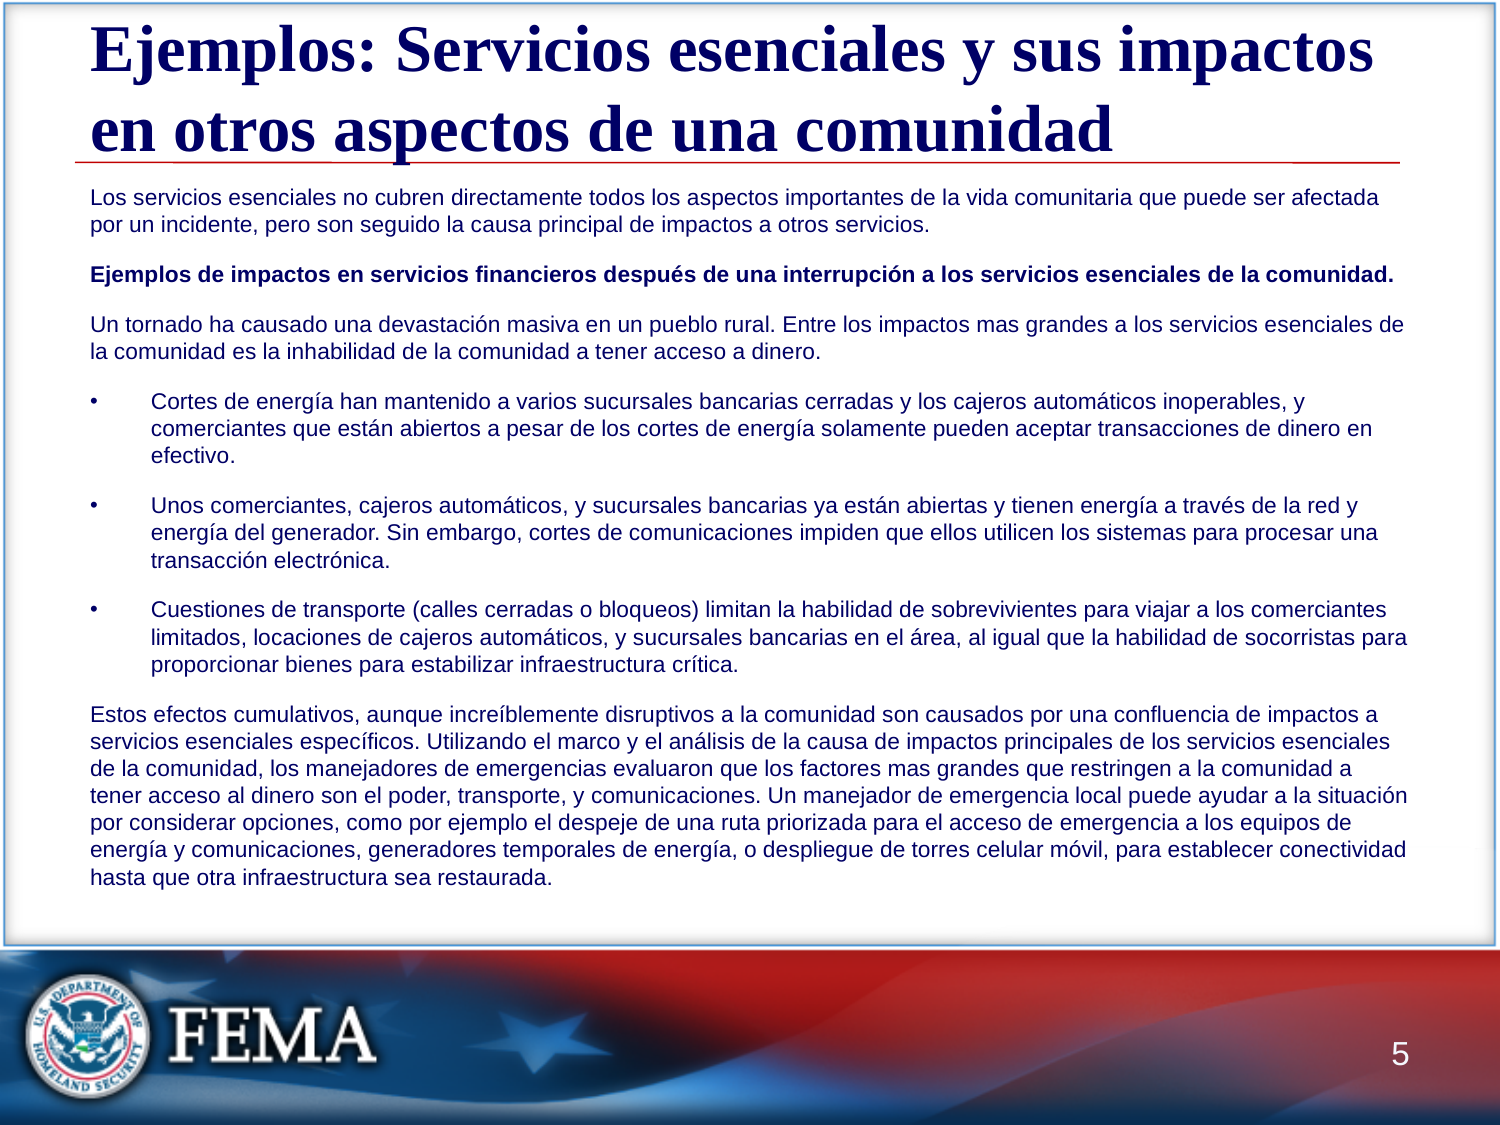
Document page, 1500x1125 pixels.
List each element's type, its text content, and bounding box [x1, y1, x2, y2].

picture [0, 0, 1500, 1125]
title Ejemplos: Servicios esenciales y sus impactos en otros aspectos de una comunidad [75, 32, 1425, 138]
list Los servicios esenciales no cubren directamente todos los aspectos importantes de la vida comunitaria que puede ser afectada por un incidente, pero son seguido la causa principal de impactos a otros servicios. Ejemplos de impactos en servicios financieros después de una interrupción a los servicios esenciales de la comunidad. Un tornado ha causado una devastación masiva en un pueblo rural. Entre los impactos mas grandes a los servicios esenciales de la comunidad es la inhabilidad de la comunidad a tener acceso a dinero. Cortes de energía han mantenido a varios sucursales bancarias cerradas y los cajeros automáticos inoperables, y comerciantes que están abiertos a pesar de los cortes de energía solamente pueden aceptar transacciones de dinero en efectivo. Unos comerciantes, cajeros automáticos, y sucursales bancarias ya están abiertas y tienen energía a través de la red y energía del generador. Sin embargo, cortes de comunicaciones impiden que ellos utilicen los sistemas para procesar una transacción electrónica. Cuestiones de transporte (calles cerradas o bloqueos) limitan la habilidad de sobrevivientes para viajar a los comerciantes limitados, locaciones de cajeros automáticos, y sucursales bancarias en el área, al igual que la habilidad de socorristas para proporcionar bienes para estabilizar infraestructura crítica. Estos efectos cumulativos, aunque increíblemente disruptivos a la comunidad son causados por una confluencia de impactos a servicios esenciales específicos. Utilizando el marco y el análisis de la causa de impactos principales de los servicios esenciales de la comunidad, los manejadores de emergencias evaluaron que los factores mas grandes que restringen a la comunidad a tener acceso al dinero son el poder, transporte, y comunicaciones. Un manejador de emergencia local puede ayudar a la situación por considerar opciones, como por ejemplo el despeje de una ruta priorizada para el acceso de emergencia a los equipos de energía y comunicaciones, generadores temporales de energía, o despliegue de torres celular móvil, para establecer conectividad hasta que otra infraestructura sea restaurada. [75, 175, 1425, 938]
slide_number 5 [1074, 1024, 1425, 1103]
